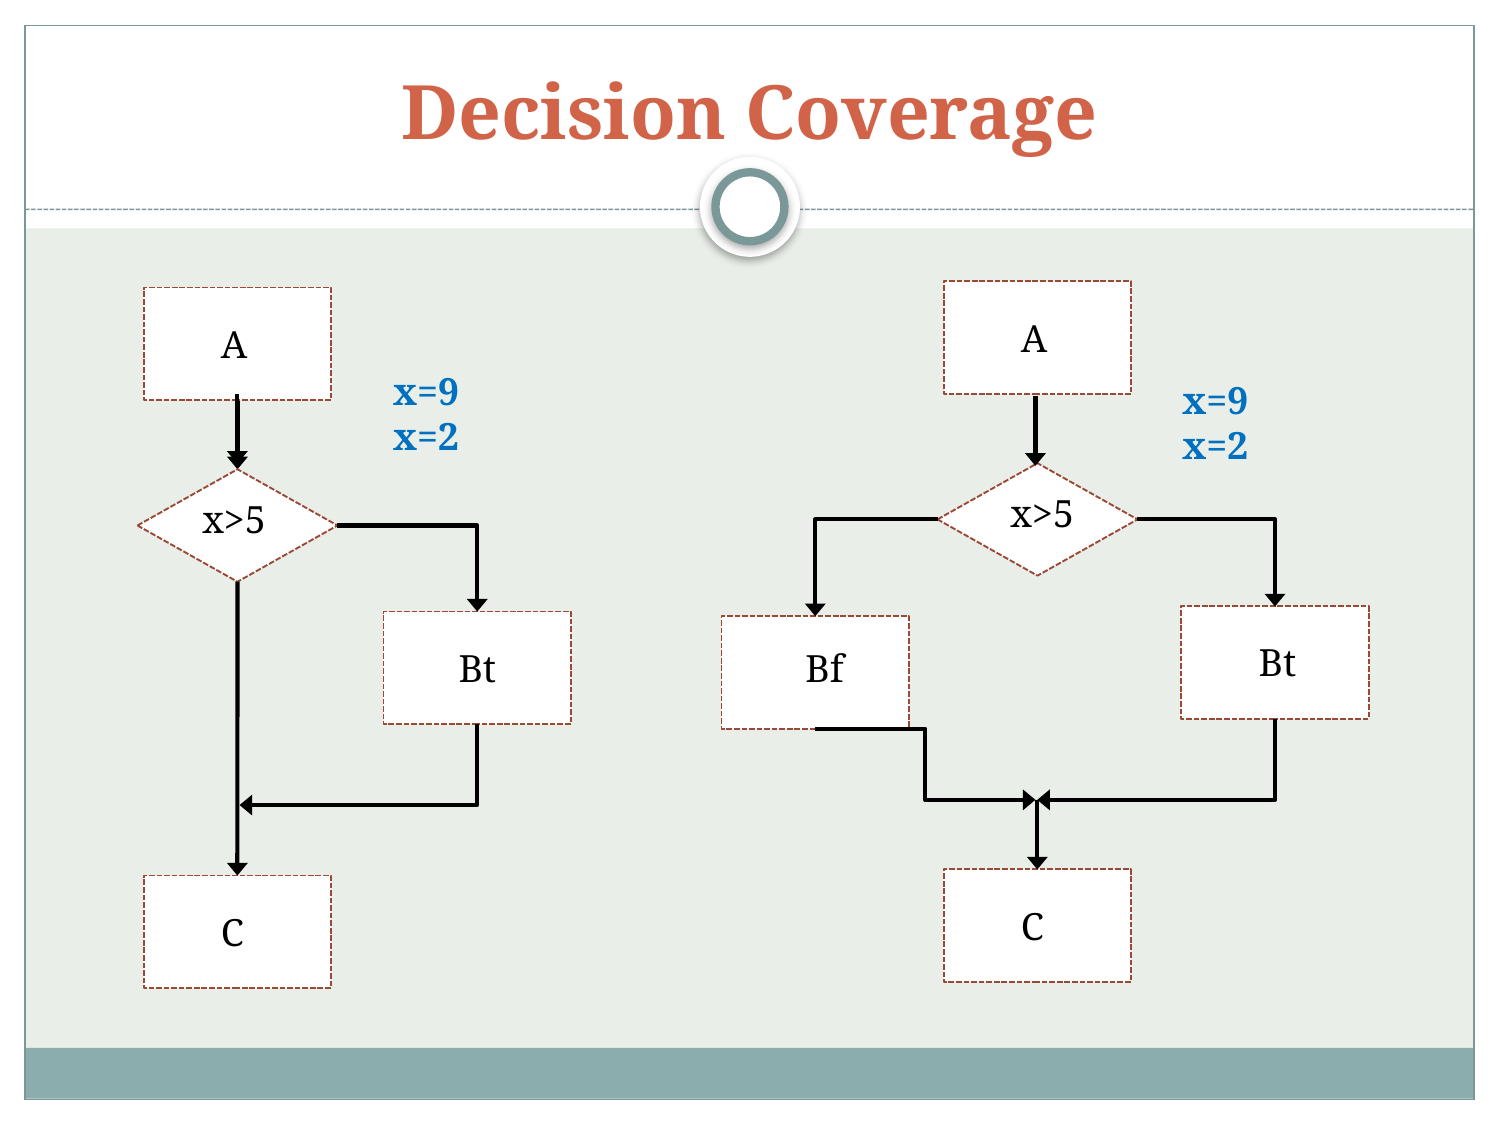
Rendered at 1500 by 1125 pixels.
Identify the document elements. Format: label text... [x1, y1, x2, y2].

text_box Bf [790, 637, 866, 698]
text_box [137, 287, 572, 989]
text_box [814, 728, 1036, 801]
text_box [814, 519, 938, 617]
title Decision Coverage [49, 37, 1450, 162]
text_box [937, 281, 1369, 983]
text_box [721, 615, 910, 730]
